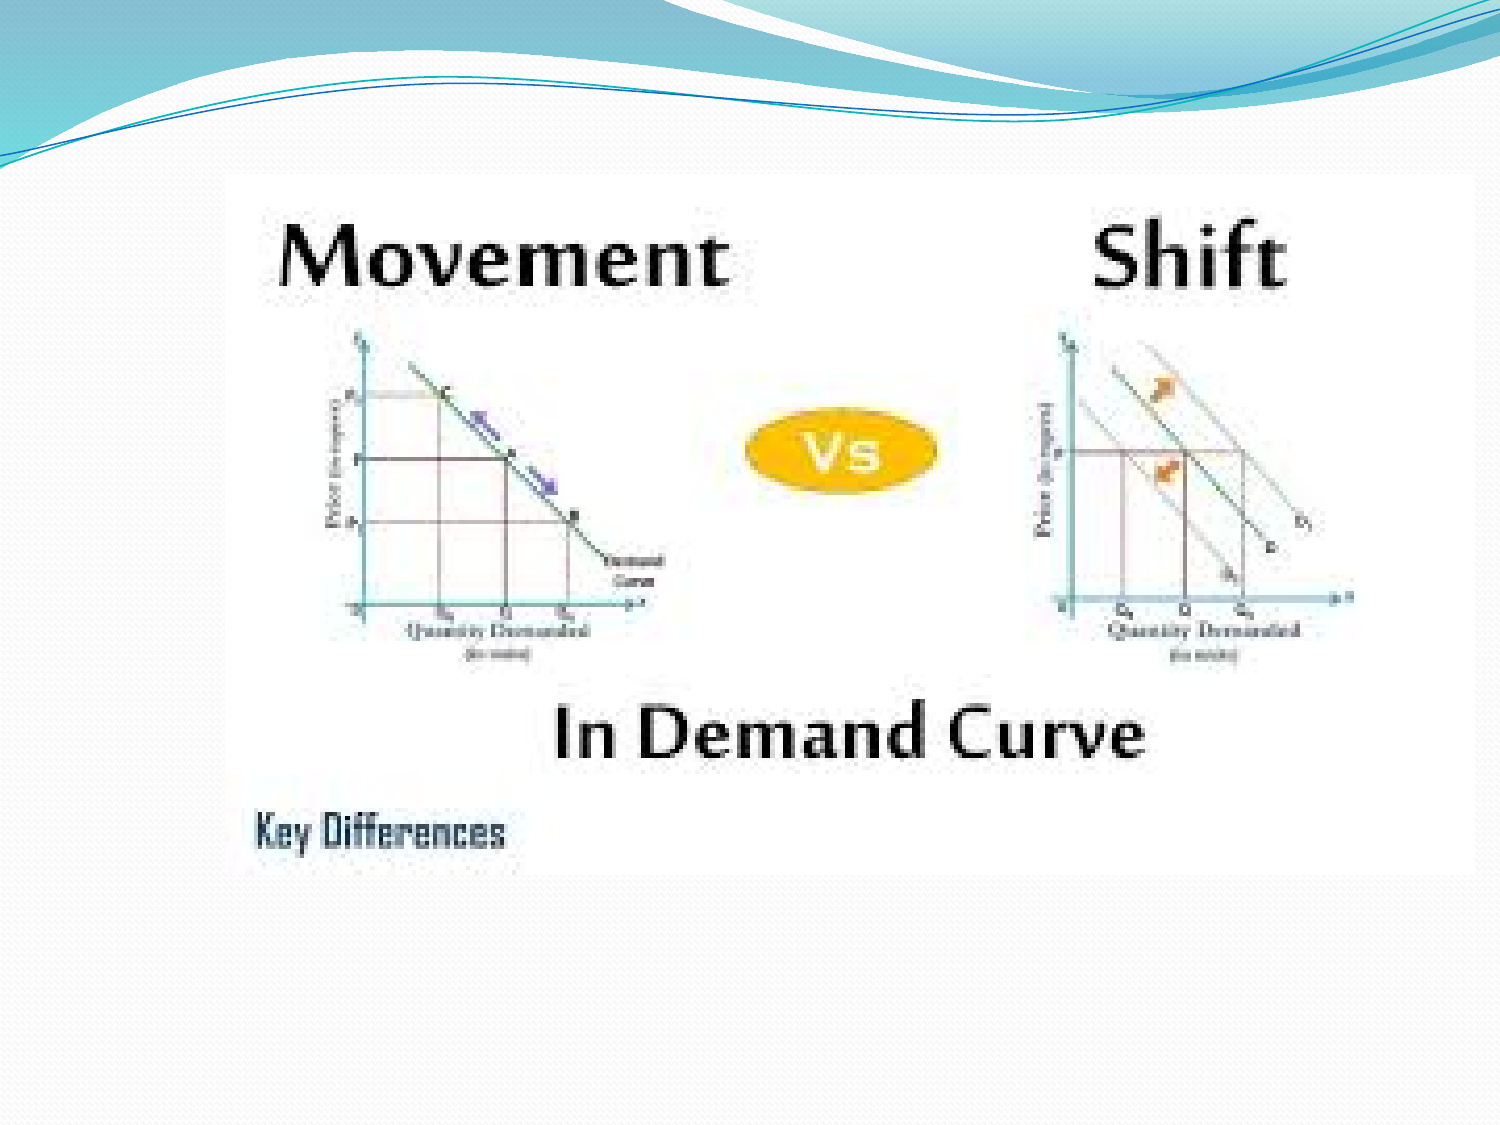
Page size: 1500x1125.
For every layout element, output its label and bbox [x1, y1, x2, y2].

picture [224, 174, 1476, 876]
